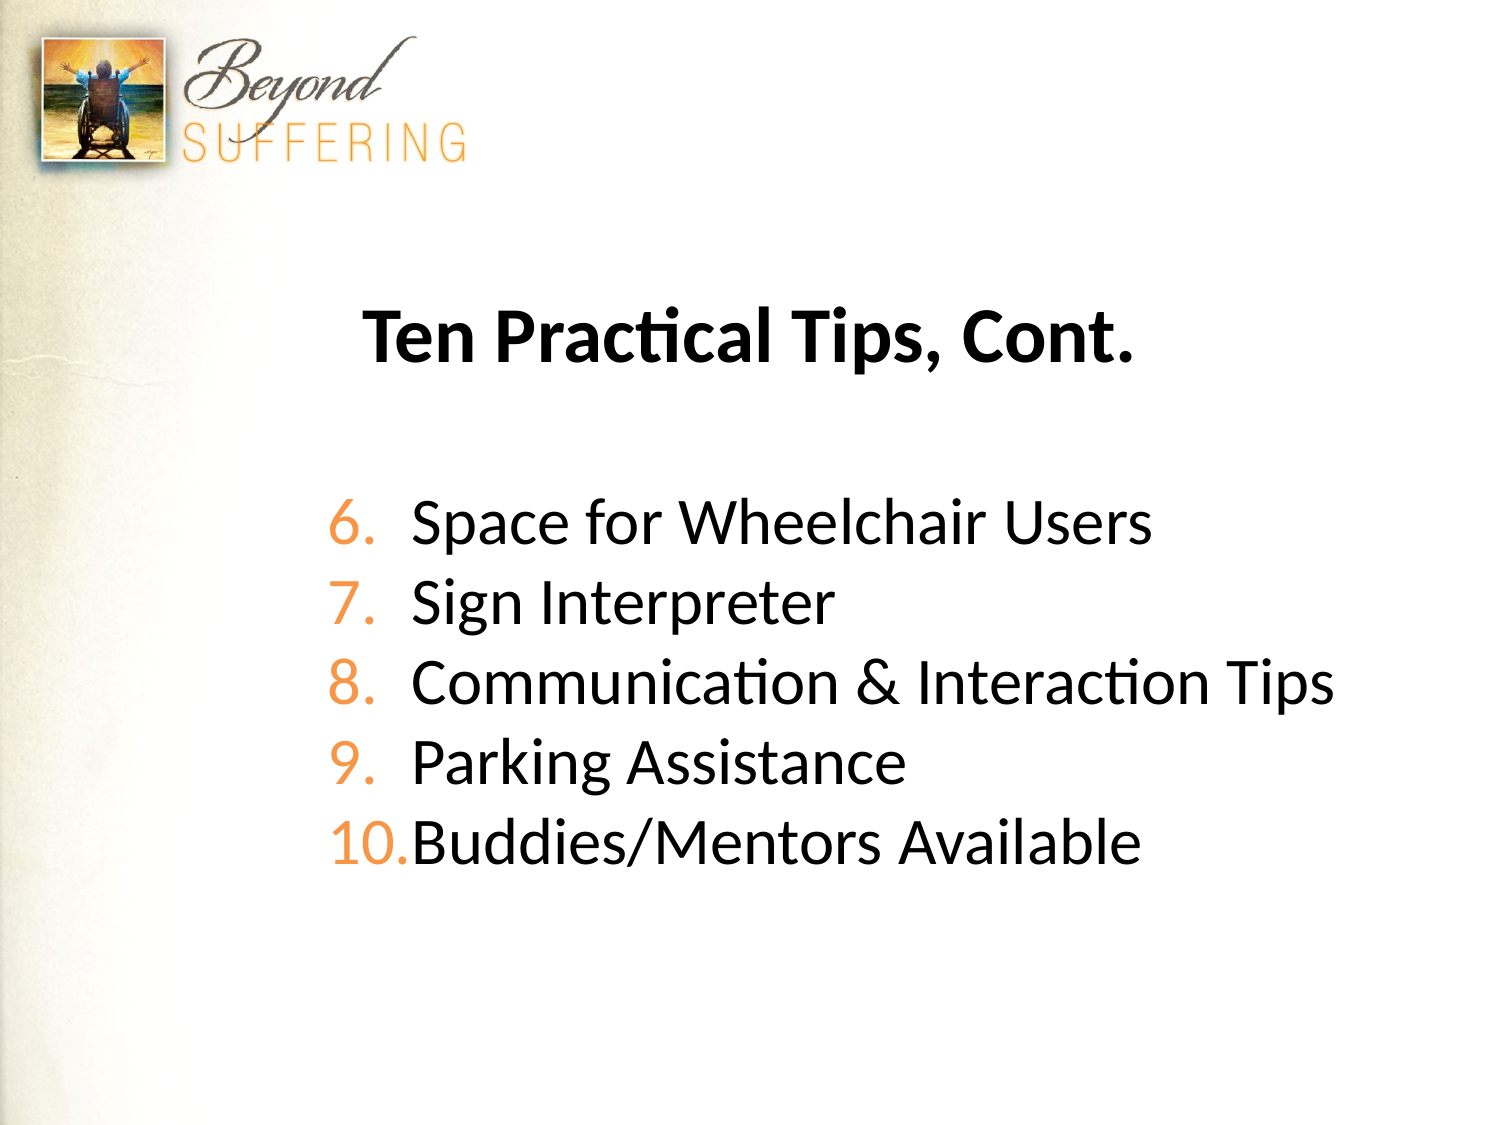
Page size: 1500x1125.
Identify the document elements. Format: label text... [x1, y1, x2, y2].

title Ten Practical Tips, Cont. [503, 237, 1500, 426]
picture [0, 0, 499, 1125]
list Space for Wheelchair Users Sign Interpreter Communication & Interaction Tips Parking Assistance Buddies/Mentors Available [503, 469, 1500, 1125]
